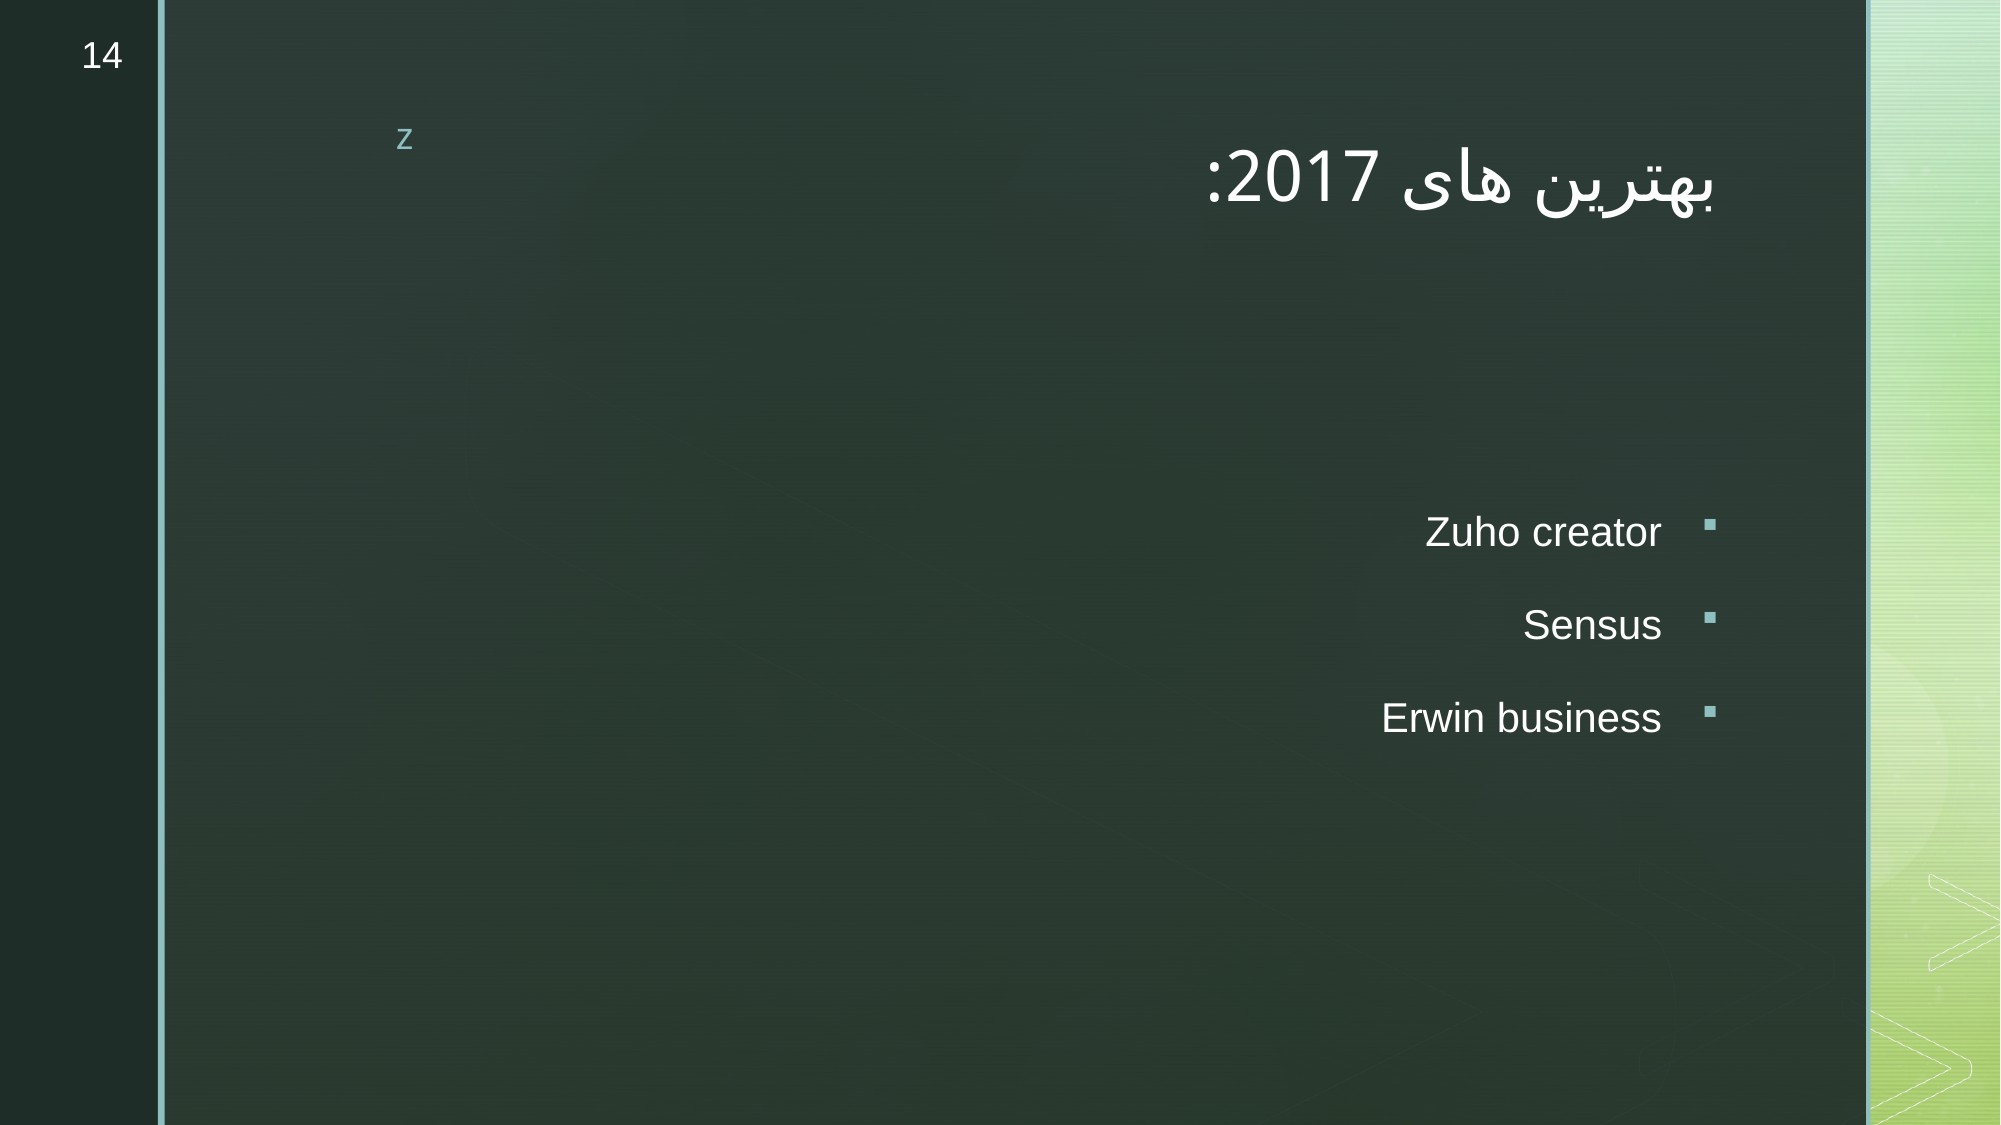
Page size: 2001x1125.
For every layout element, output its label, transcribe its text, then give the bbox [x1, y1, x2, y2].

picture [1871, 0, 2001, 1125]
title بهترین های 2017: [428, 132, 1734, 310]
slide_number 14 [25, 26, 131, 80]
list Zuho creator Sensus Erwin business [454, 336, 1734, 993]
